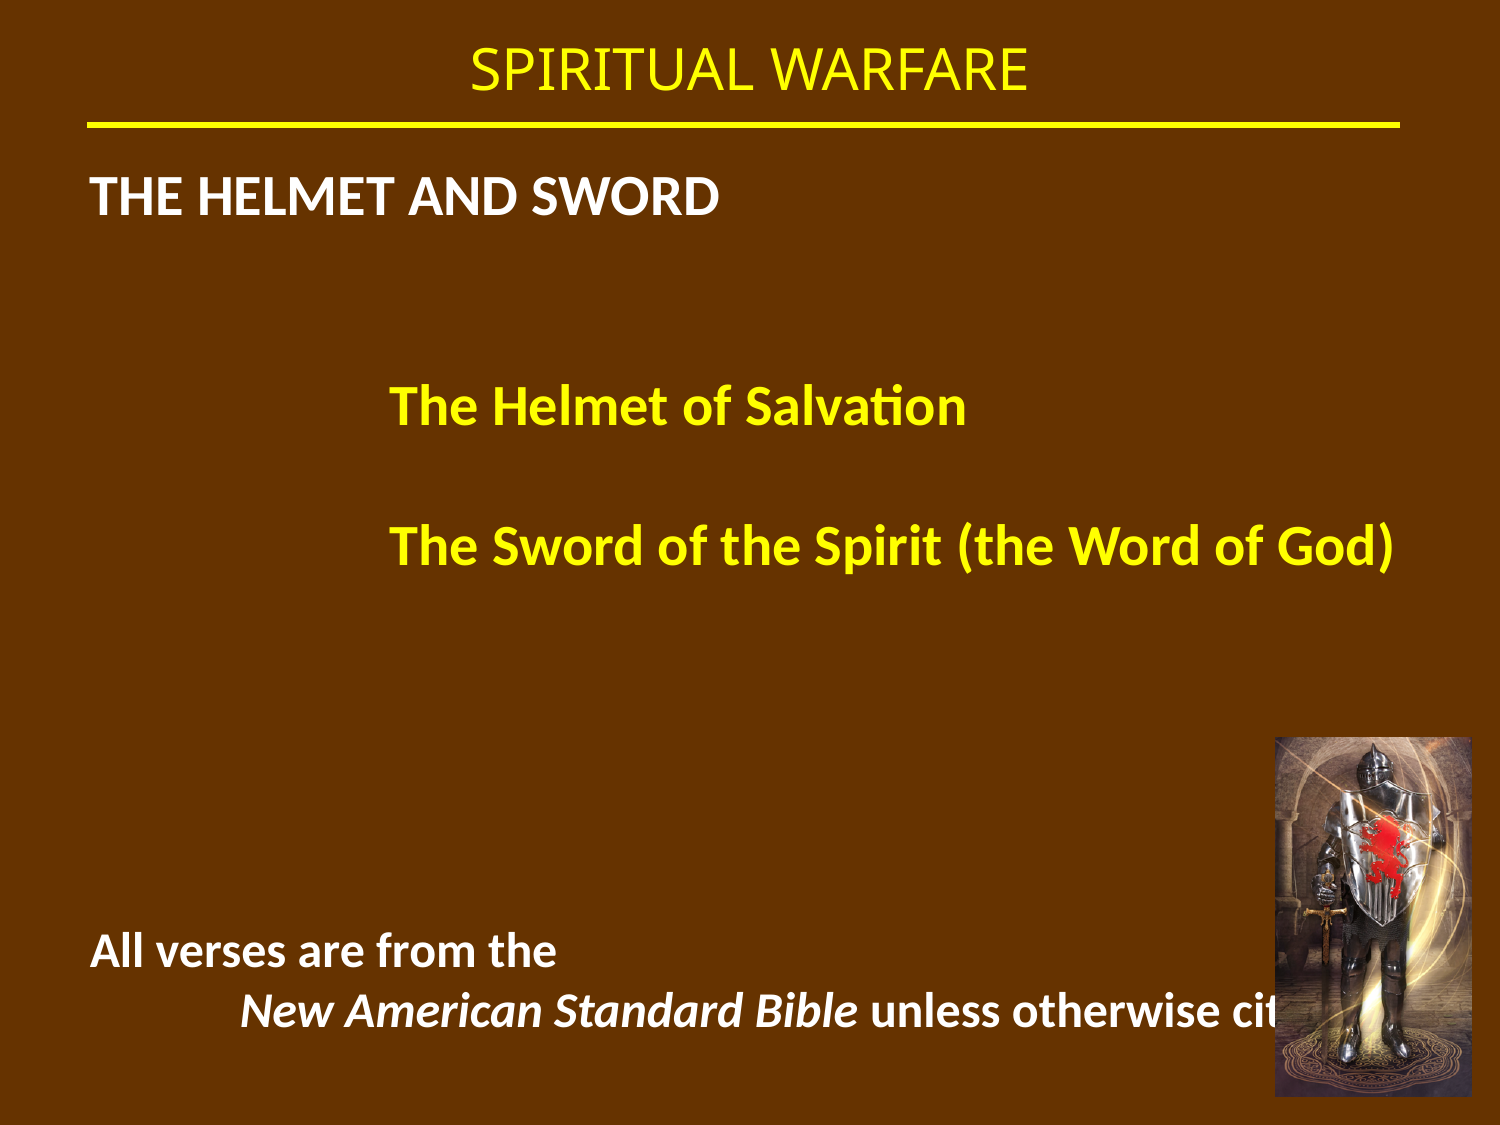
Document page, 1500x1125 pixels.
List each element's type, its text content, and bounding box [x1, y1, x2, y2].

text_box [87, 24, 1413, 126]
text_box THE HELMET AND SWORD The Helmet of Salvation The Sword of the Spirit (the Word of God) blank All verses are from the New American Standard Bible unless otherwise cited. [74, 149, 1425, 1045]
picture [1274, 737, 1472, 1098]
